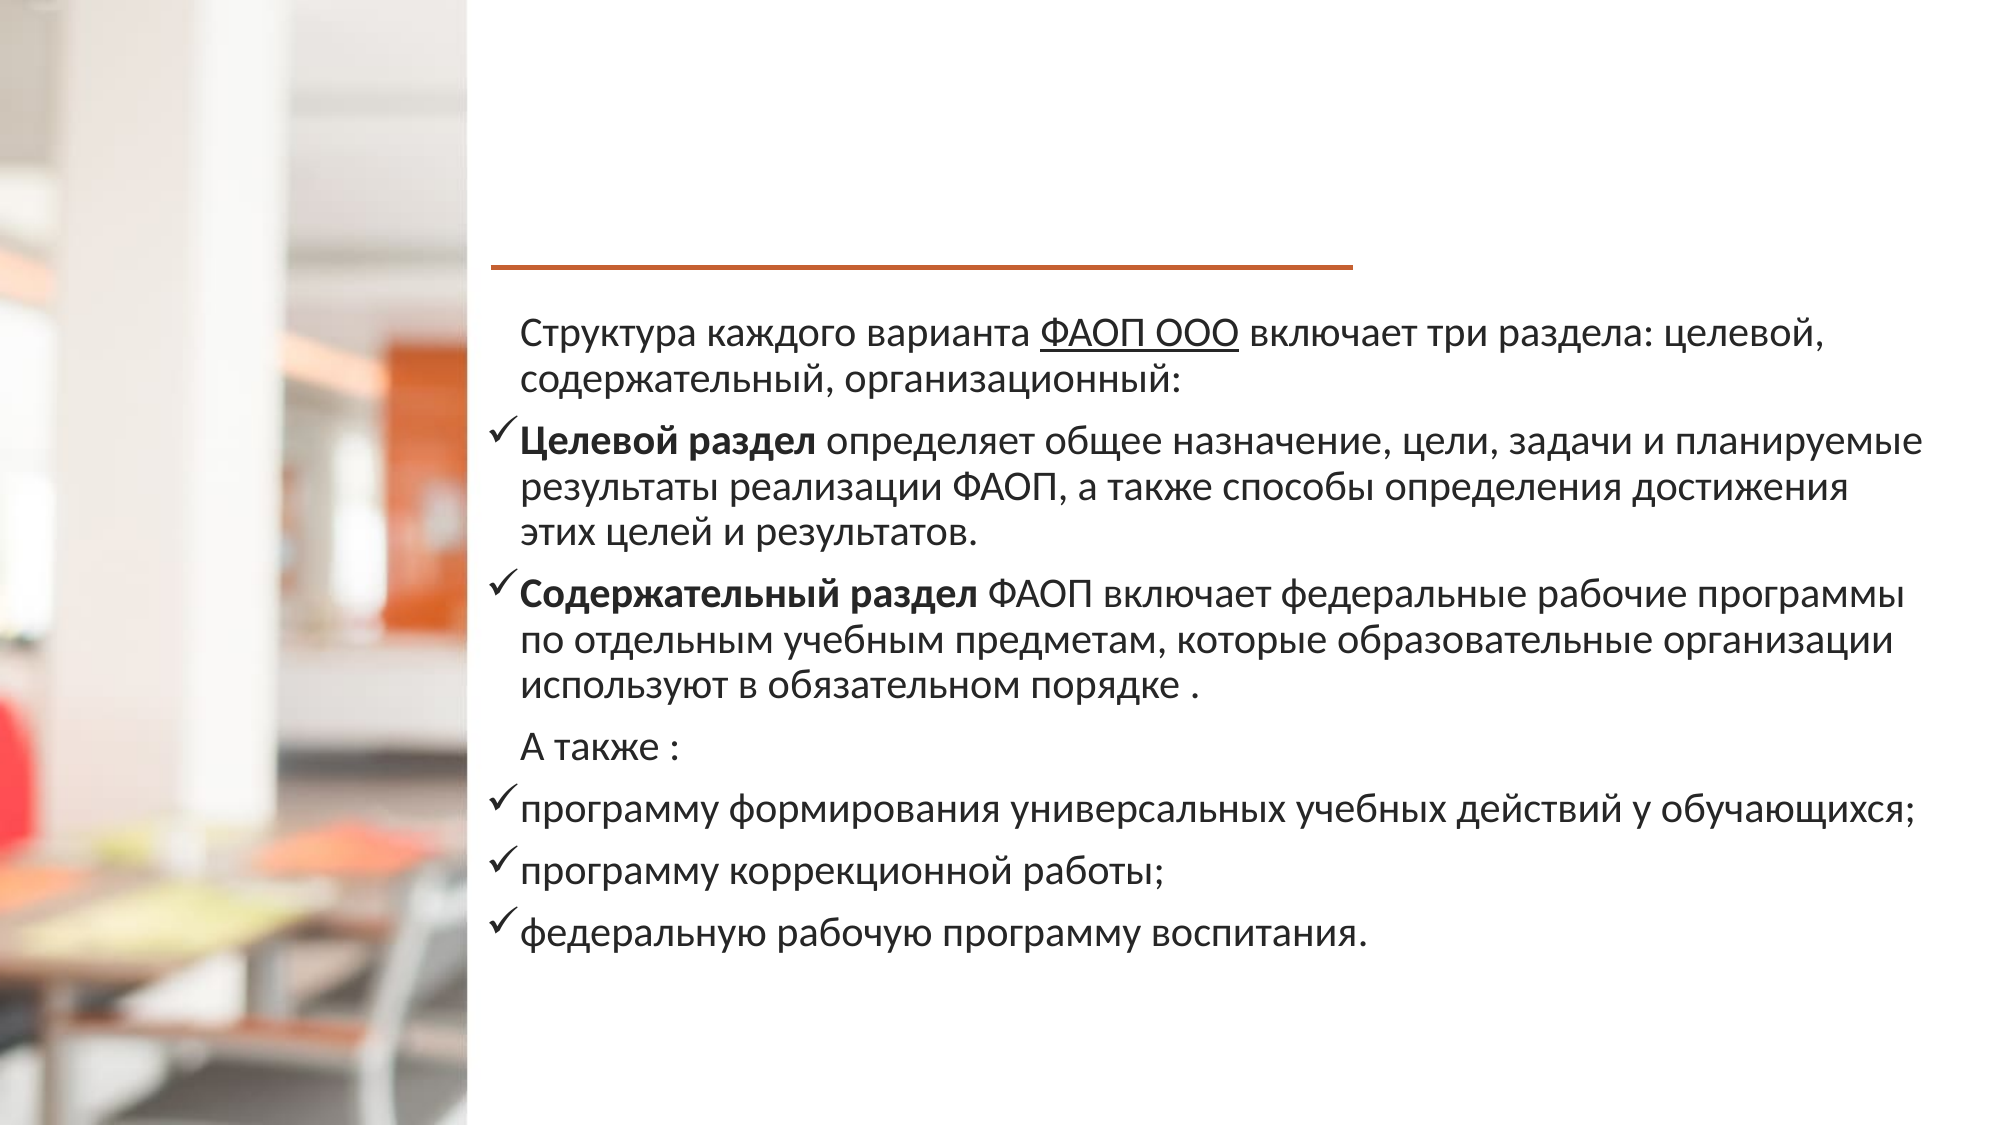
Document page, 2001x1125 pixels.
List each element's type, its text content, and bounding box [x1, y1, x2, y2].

picture [0, 0, 2001, 1125]
list Структура каждого варианта ФАОП ООО включает три раздела: целевой, содержательный, организационный: Целевой раздел определяет общее назначение, цели, задачи и планируемые результаты реализации ФАОП, а также способы определения достижения этих целей и результатов. Содержательный раздел ФАОП включает федеральные рабочие программы по отдельным учебным предметам, которые образовательные организации используют в обязательном порядке . А также : программу формирования универсальных учебных действий у обучающихся; программу коррекционной работы; федеральную рабочую программу воспитания. [470, 299, 1950, 1014]
